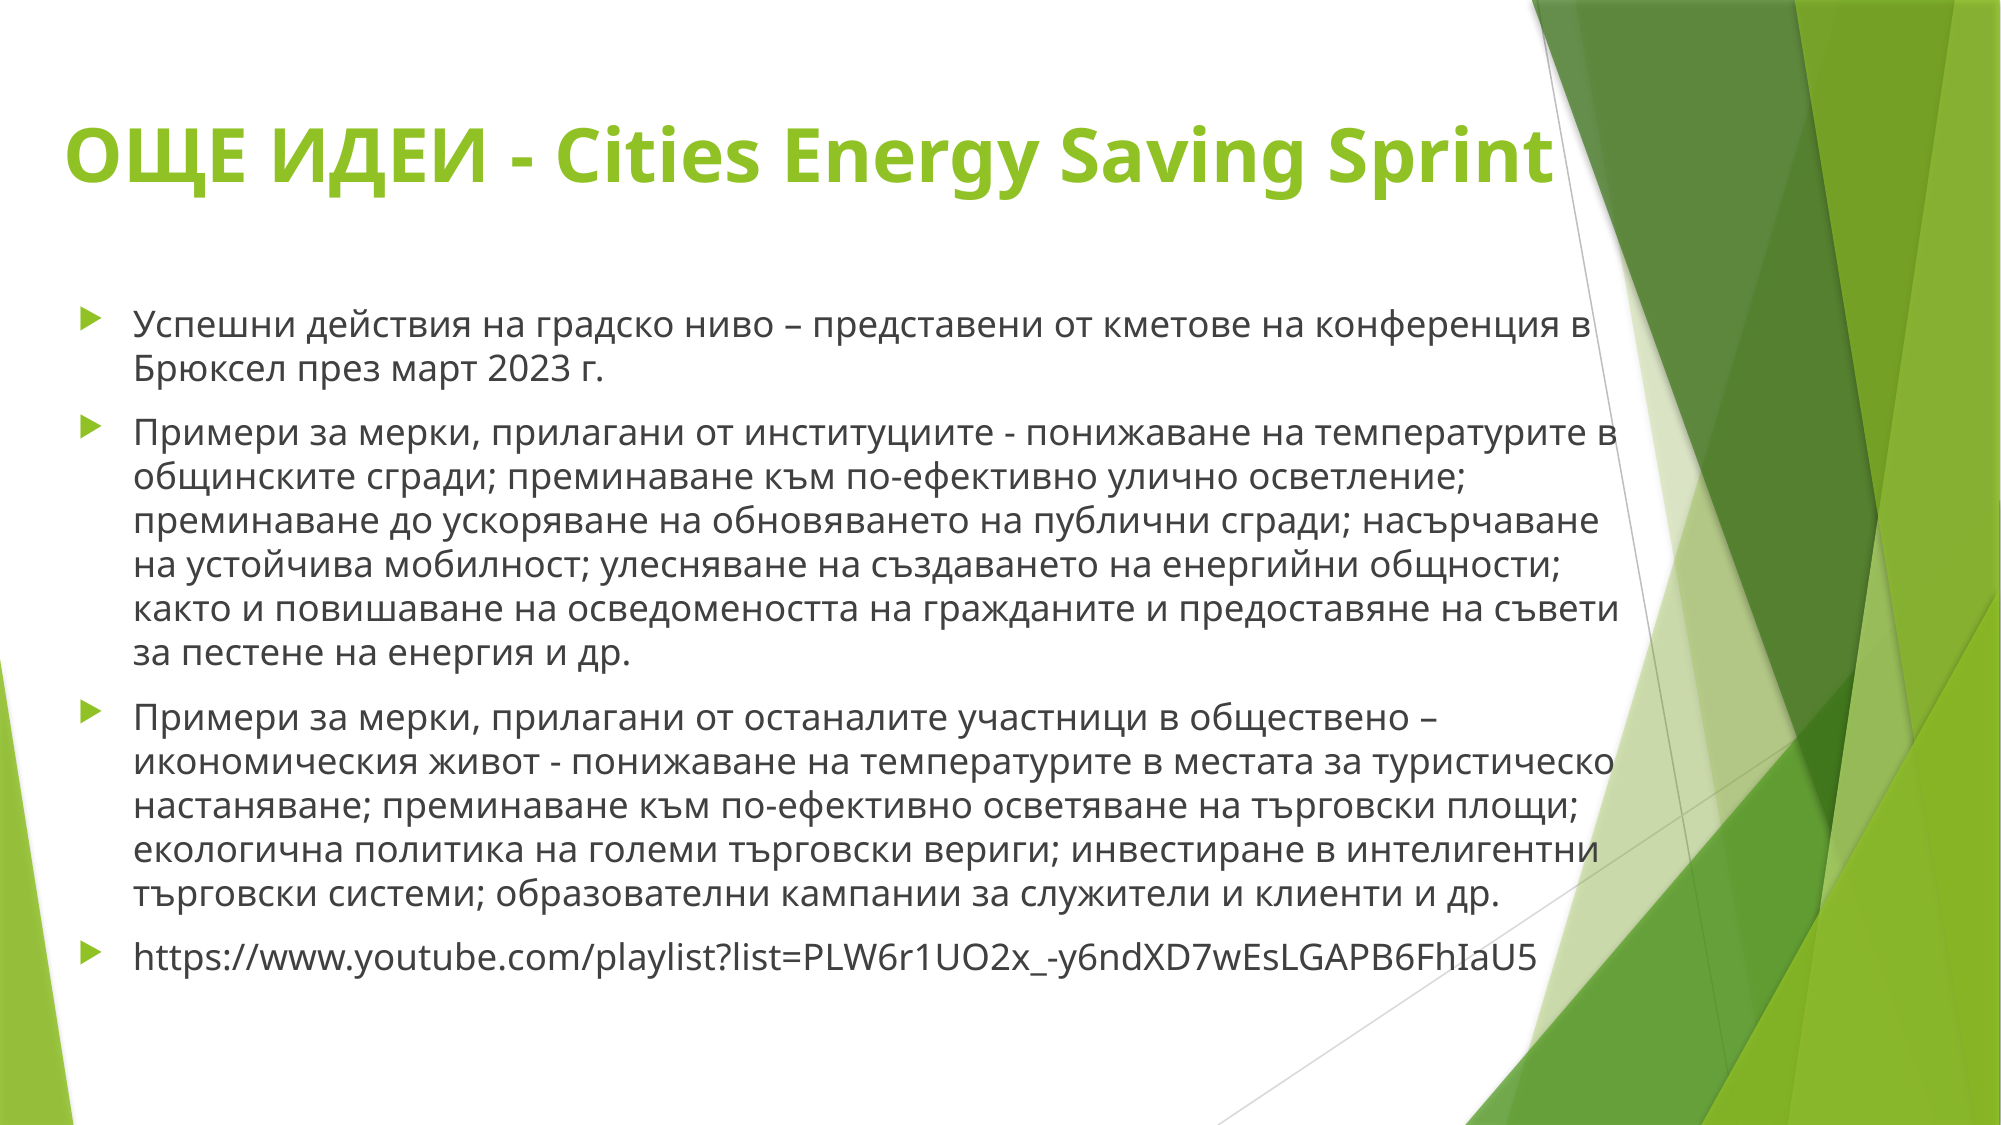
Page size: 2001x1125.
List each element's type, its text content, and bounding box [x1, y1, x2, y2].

title ОЩЕ ИДЕИ - Cities Energy Saving Sprint [48, 99, 1598, 250]
list Успешни действия на градско ниво – представени от кметове на конференция в Брюксел през март 2023 г. Примери за мерки, прилагани от институциите - понижаване на температурите в общинските сгради; преминаване към по-ефективно улично осветление; преминаване до ускоряване на обновяването на публични сгради; насърчаване на устойчива мобилност; улесняване на създаването на енергийни общности; както и повишаване на осведомеността на гражданите и предоставяне на съвети за пестене на енергия и др. Примери за мерки, прилагани от останалите участници в обществено – икономическия живот - понижаване на температурите в местата за туристическо настаняване; преминаване към по-ефективно осветяване на търговски площи; екологична политика на големи търговски вериги; инвестиране в интелигентни търговски системи; образователни кампании за служители и клиенти и др. https://www.youtube.com/playlist?list=PLW6r1UO2x_-y6ndXD7wEsLGAPB6FhIaU5 [62, 292, 1653, 1028]
